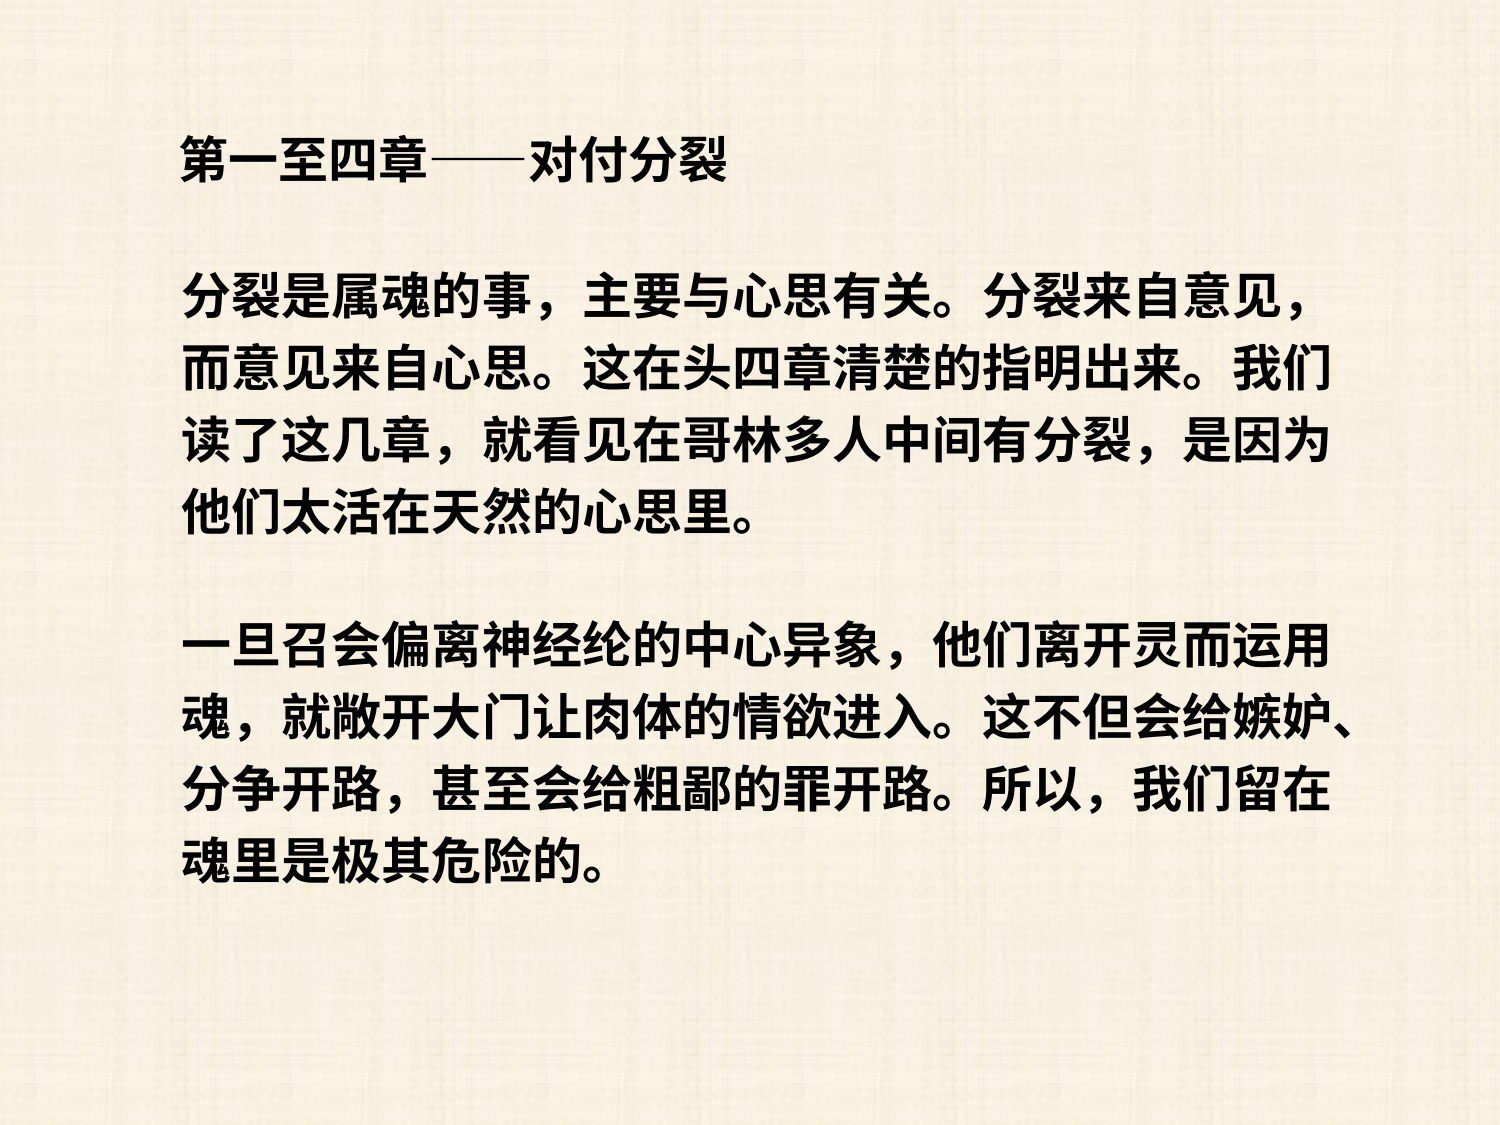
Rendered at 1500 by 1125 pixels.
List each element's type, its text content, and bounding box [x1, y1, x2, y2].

text_box 一旦召会偏离神经纶的中心异象，他们离开灵而运用魂，就敞开大门让肉体的情欲进入。这不但会给嫉妒、分争开路，甚至会给粗鄙的罪开路。所以，我们留在魂里是极其危险的。 [167, 593, 1361, 897]
text_box 分裂是属魂的事，主要与心思有关。分裂来自意见，而意见来自心思。这在头四章清楚的指明出来。我们读了这几章，就看见在哥林多人中间有分裂，是因为他们太活在天然的心思里。 [167, 245, 1361, 548]
text_box 第一至四章——对付分裂 [163, 108, 744, 196]
